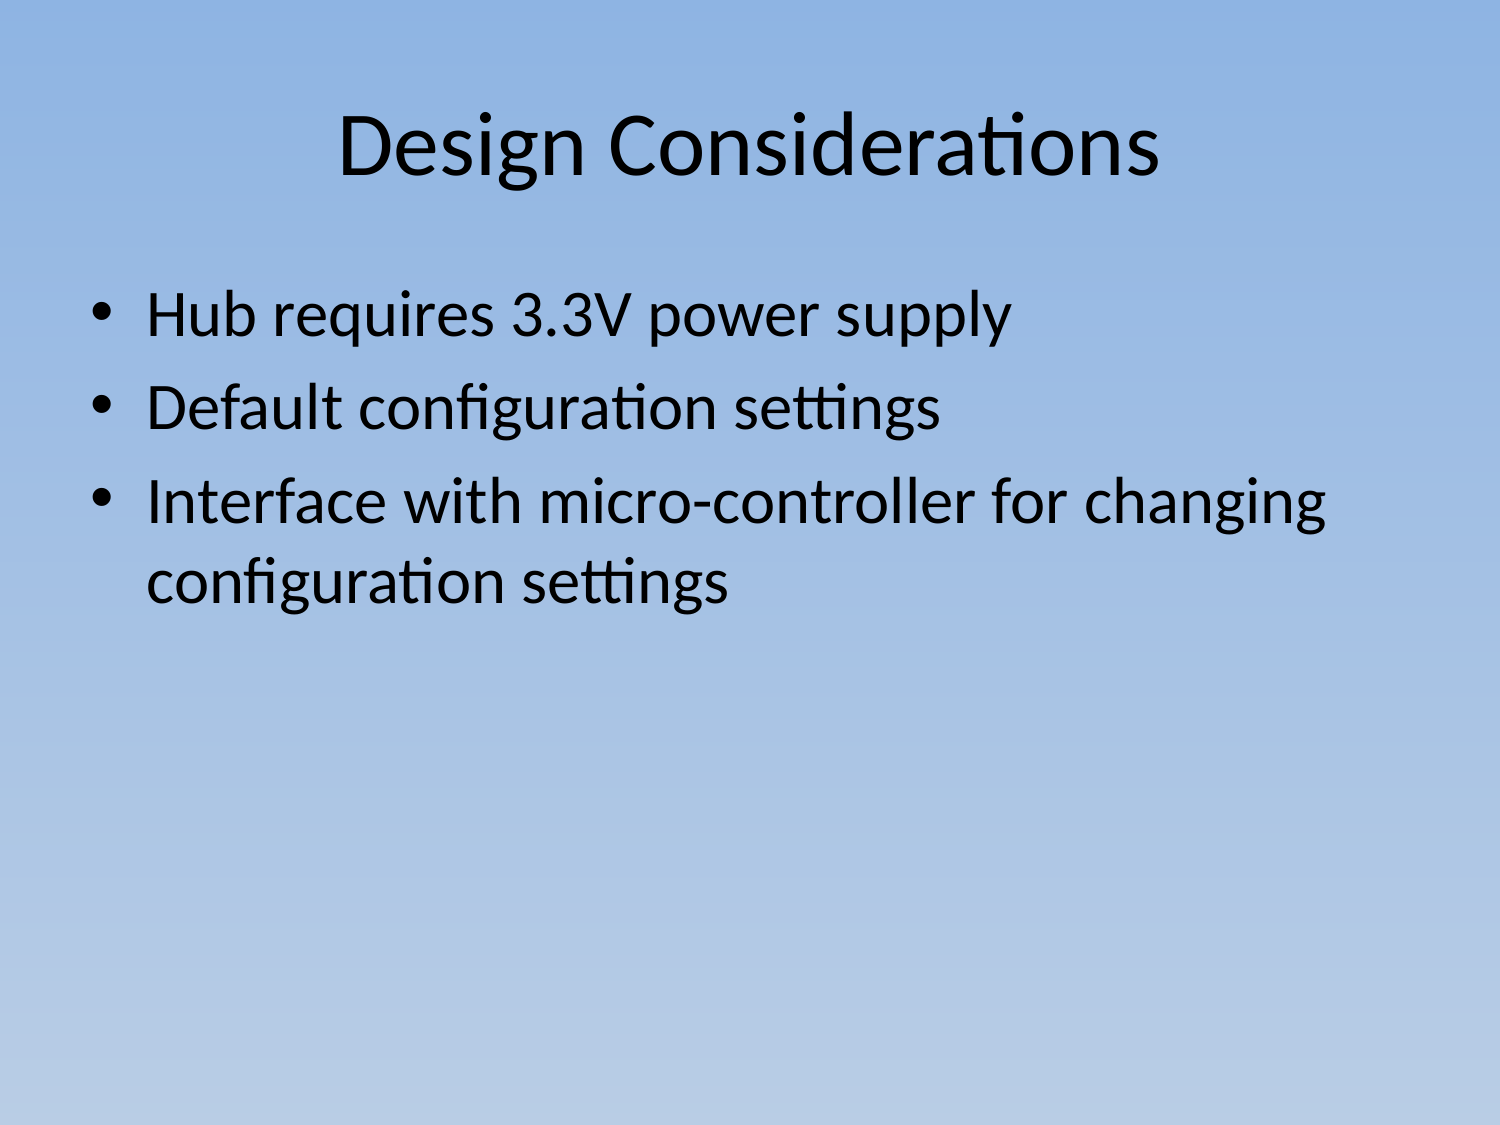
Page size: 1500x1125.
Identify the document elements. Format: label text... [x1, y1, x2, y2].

list Hub requires 3.3V power supply Default configuration settings Interface with micro-controller for changing configuration settings [75, 262, 1425, 1005]
title Design Considerations [75, 45, 1425, 233]
